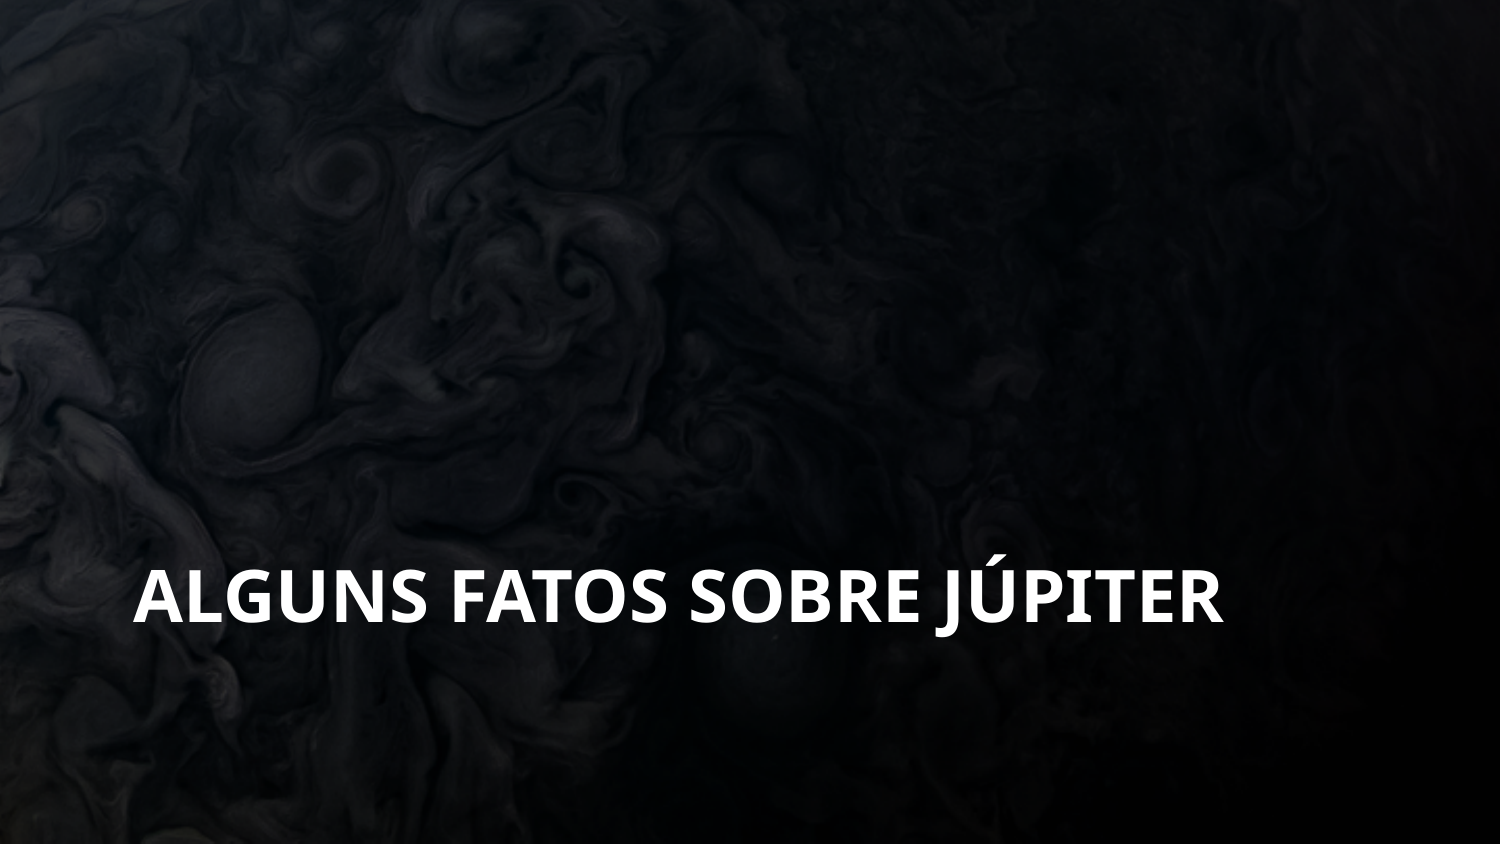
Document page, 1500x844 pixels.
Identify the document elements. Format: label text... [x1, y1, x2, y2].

picture [0, 0, 1500, 844]
title Alguns Fatos sobre Júpiter [118, 542, 1394, 710]
